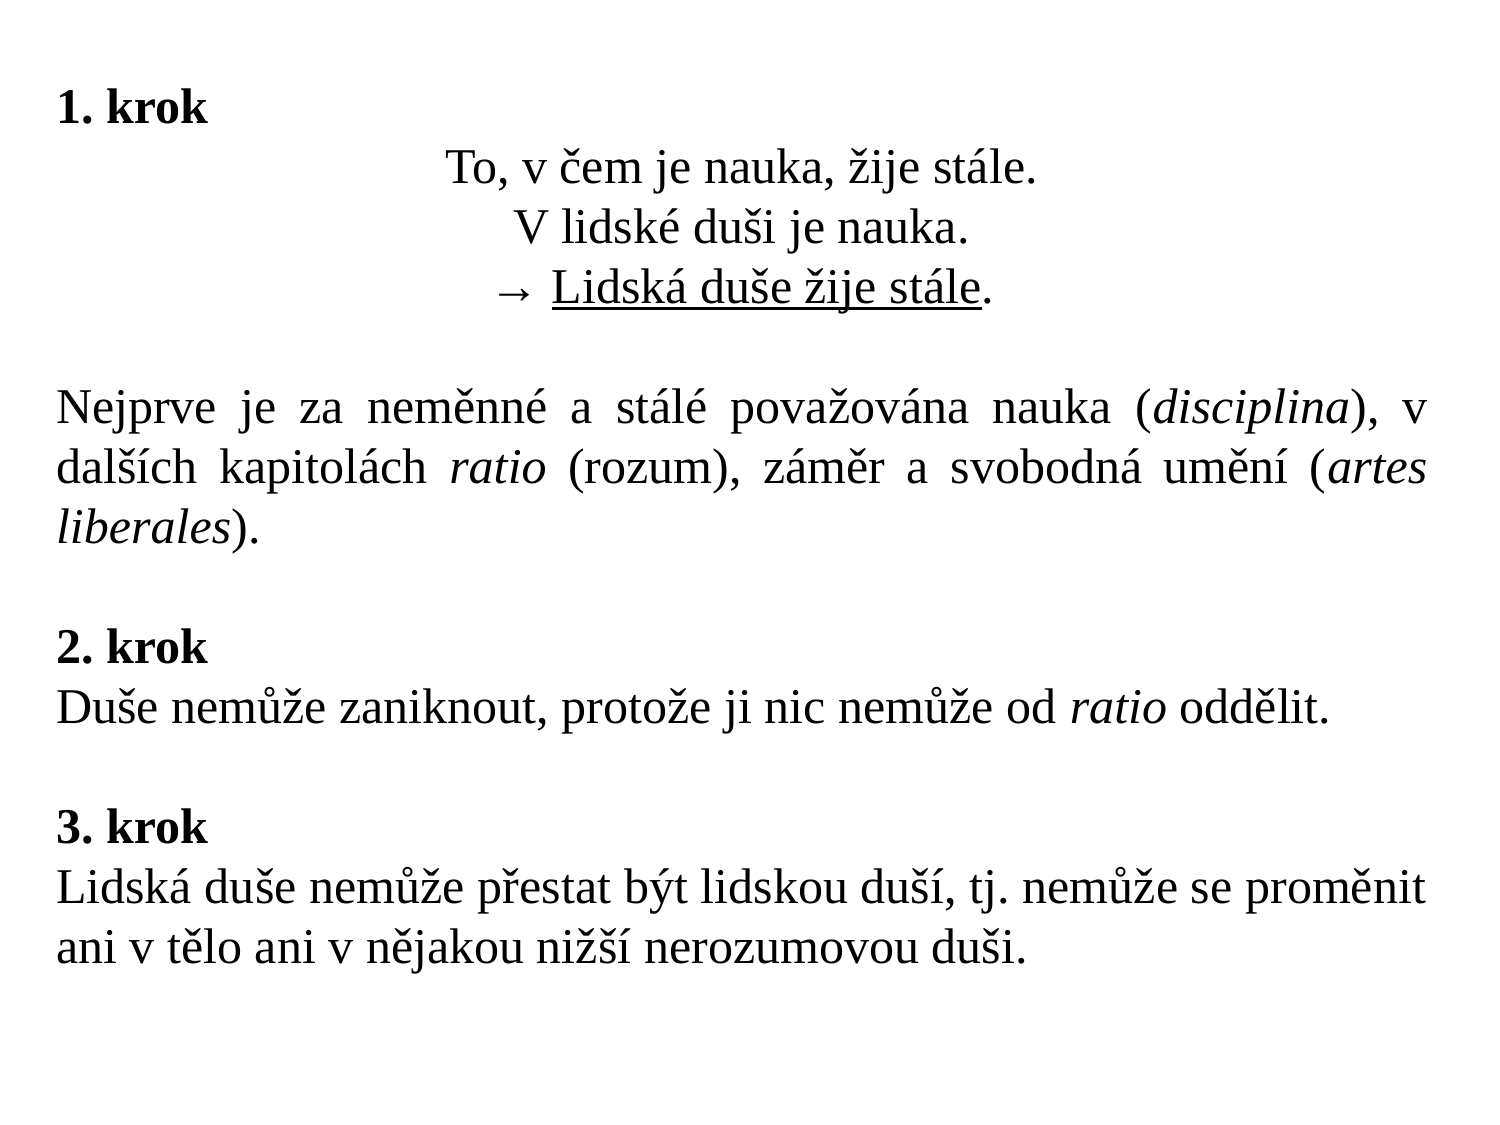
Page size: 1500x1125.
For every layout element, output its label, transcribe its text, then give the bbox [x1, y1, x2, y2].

text_box 1. krok To, v čem je nauka, žije stále. V lidské duši je nauka. → Lidská duše žije stále. Nejprve je za neměnné a stálé považována nauka (disciplina), v dalších kapitolách ratio (rozum), záměr a svobodná umění (artes liberales). 2. krok Duše nemůže zaniknout, protože ji nic nemůže od ratio oddělit. 3. krok Lidská duše nemůže přestat být lidskou duší, tj. nemůže se proměnit ani v tělo ani v nějakou nižší nerozumovou duši. [41, 66, 1443, 982]
